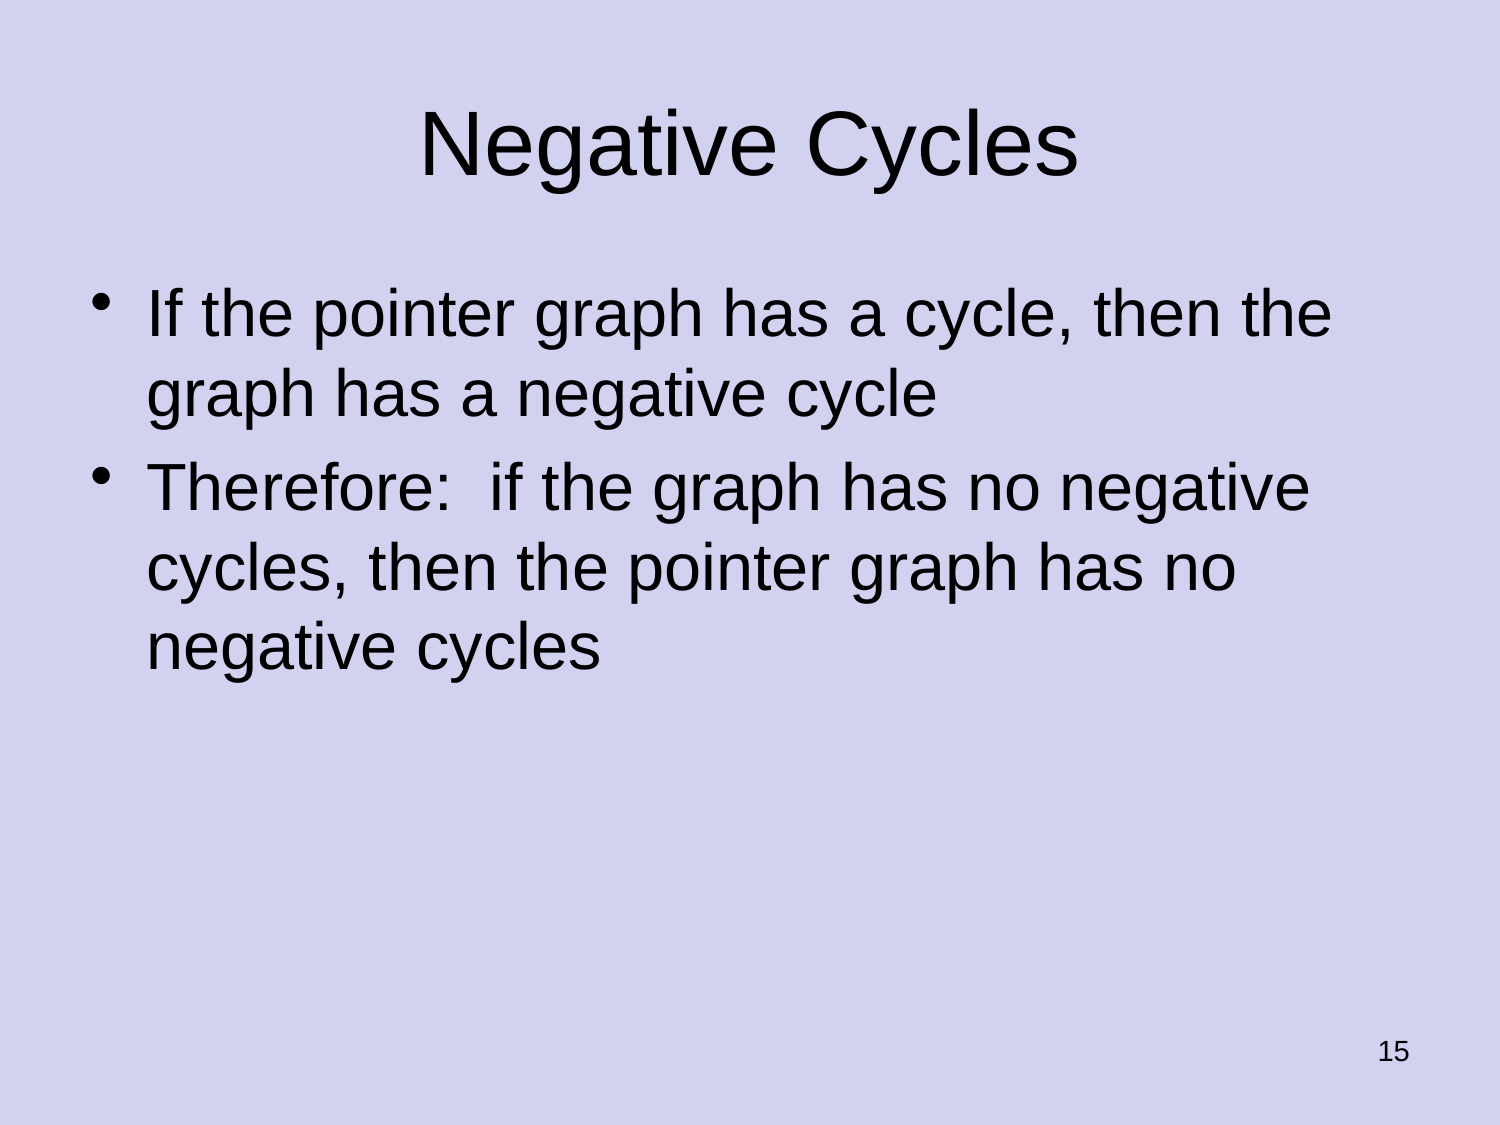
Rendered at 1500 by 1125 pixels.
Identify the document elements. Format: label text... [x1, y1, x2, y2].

slide_number 15 [1074, 1024, 1426, 1103]
list If the pointer graph has a cycle, then the graph has a negative cycle Therefore: if the graph has no negative cycles, then the pointer graph has no negative cycles [75, 262, 1425, 1005]
title Negative Cycles [75, 45, 1425, 233]
